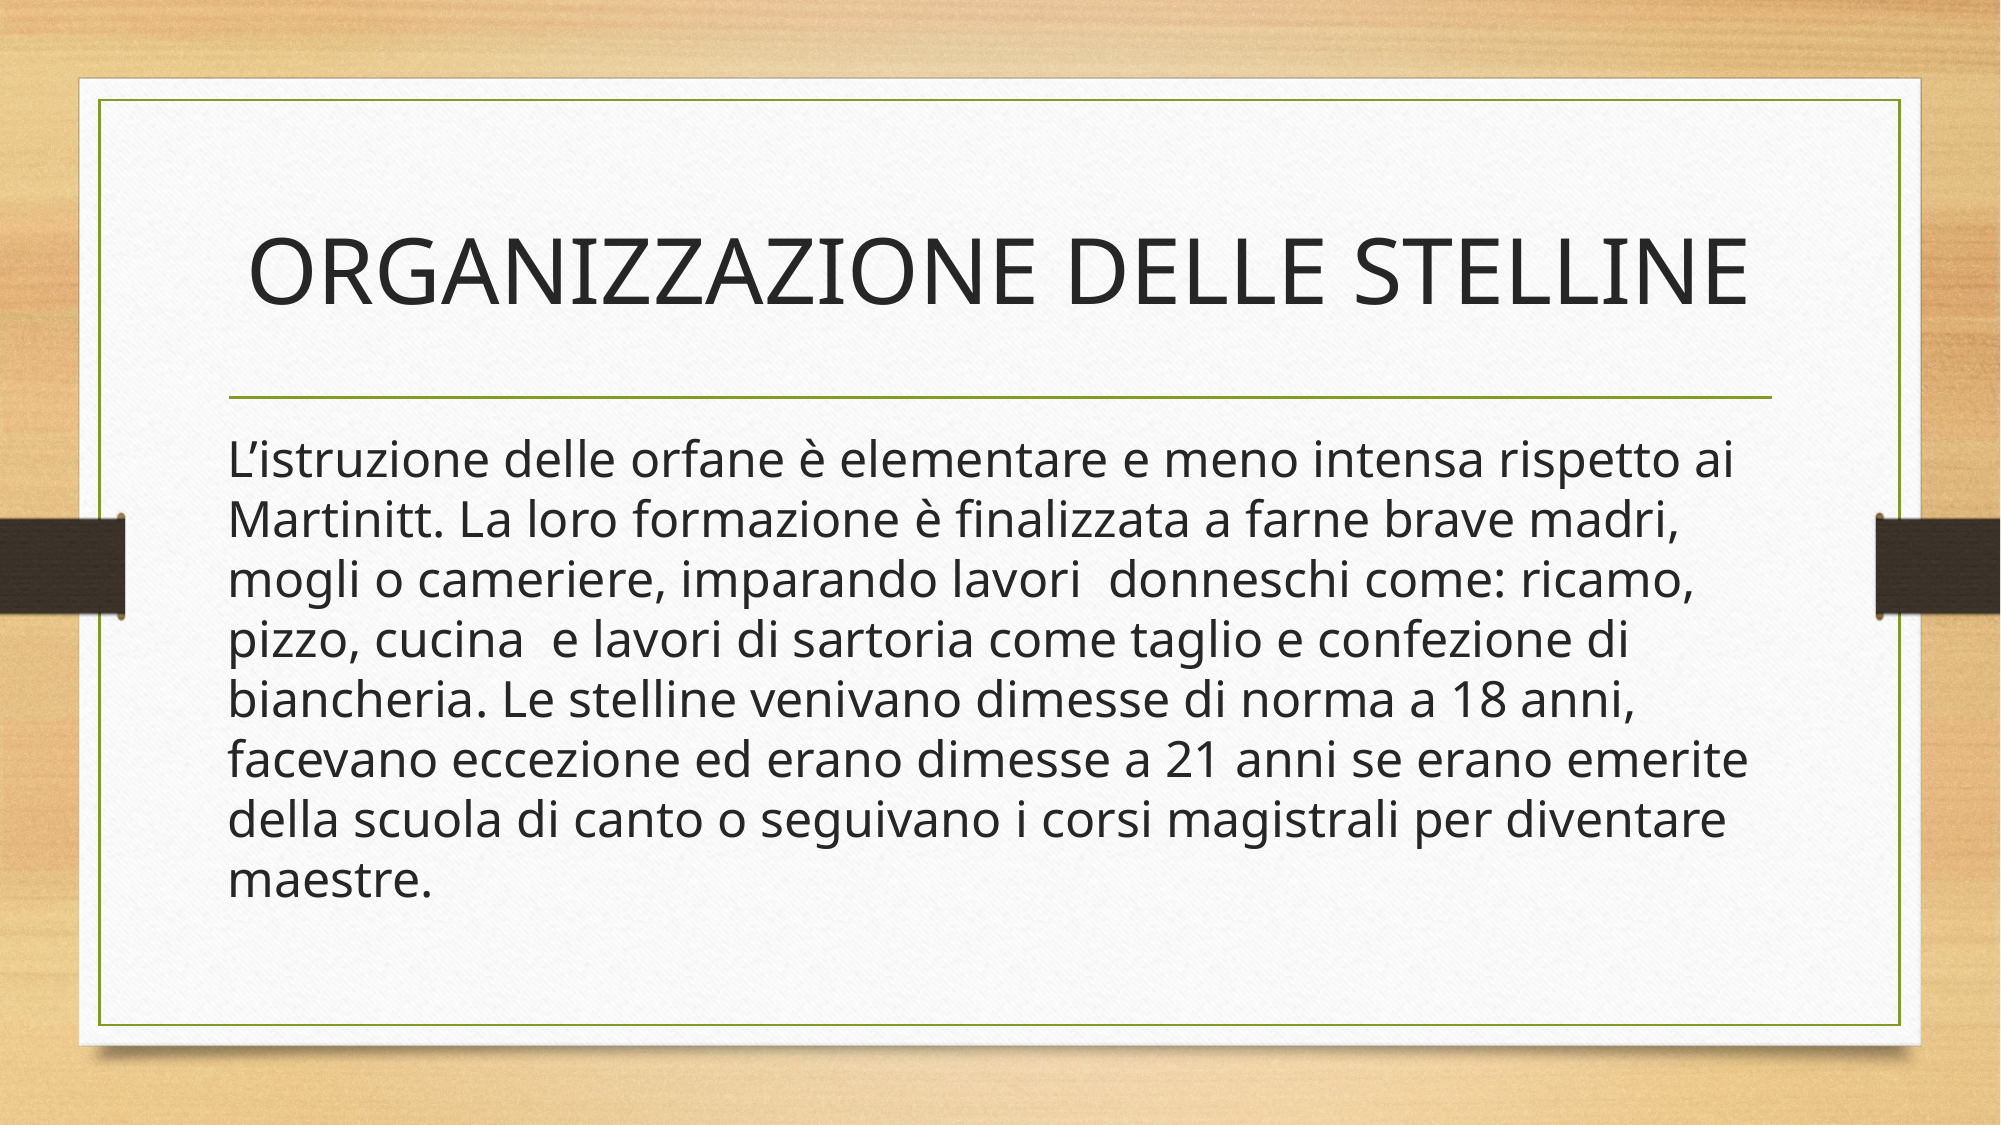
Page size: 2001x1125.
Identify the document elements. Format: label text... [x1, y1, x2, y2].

list L’istruzione delle orfane è elementare e meno intensa rispetto ai Martinitt. La loro formazione è finalizzata a farne brave madri, mogli o cameriere, imparando lavori donneschi come: ricamo, pizzo, cucina e lavori di sartoria come taglio e confezione di biancheria. Le stelline venivano dimesse di norma a 18 anni, facevano eccezione ed erano dimesse a 21 anni se erano emerite della scuola di canto o seguivano i corsi magistrali per diventare maestre. [212, 419, 1788, 964]
title ORGANIZZAZIONE DELLE STELLINE [212, 161, 1788, 375]
picture [0, 0, 2001, 1125]
